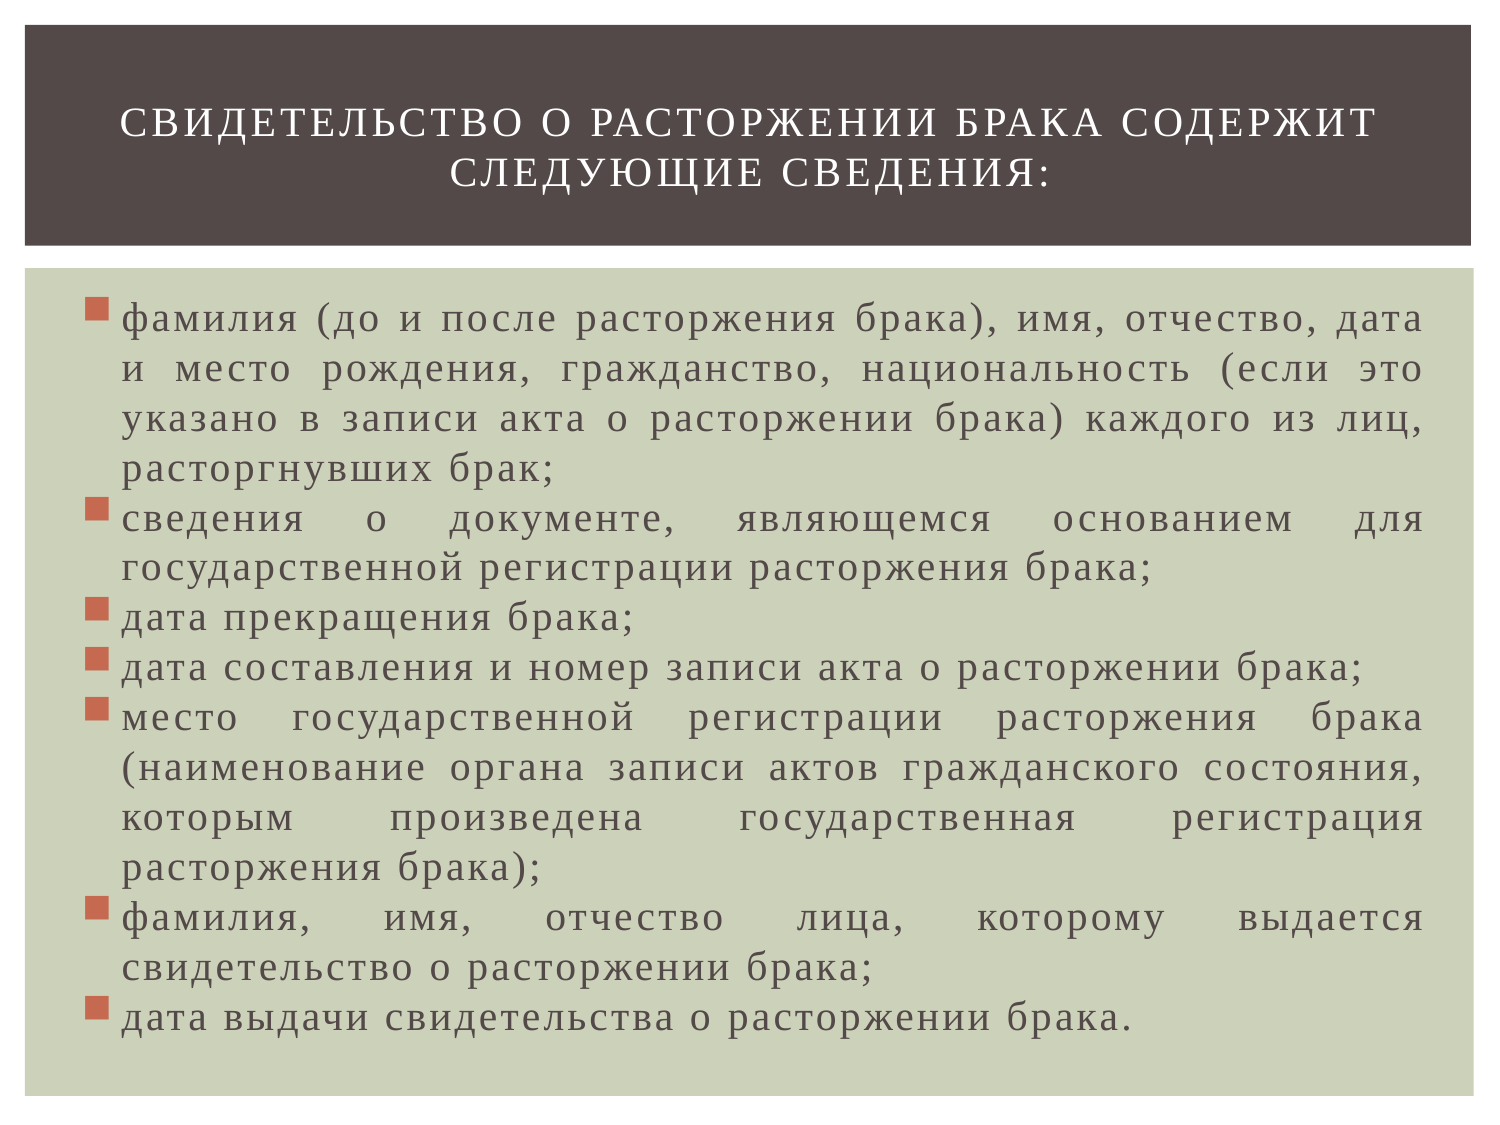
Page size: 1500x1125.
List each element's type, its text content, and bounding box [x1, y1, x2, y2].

title Свидетельство о расторжении брака содержит следующие сведения: [62, 58, 1438, 232]
list фамилия (до и после расторжения брака), имя, отчество, дата и место рождения, гражданство, национальность (если это указано в записи акта о расторжении брака) каждого из лиц, расторгнувших брак; сведения о документе, являющемся основанием для государственной регистрации расторжения брака; дата прекращения брака; дата составления и номер записи акта о расторжении брака; место государственной регистрации расторжения брака (наименование органа записи актов гражданского состояния, которым произведена государственная регистрация расторжения брака); фамилия, имя, отчество лица, которому выдается свидетельство о расторжении брака; дата выдачи свидетельства о расторжении брака. [62, 281, 1442, 1047]
